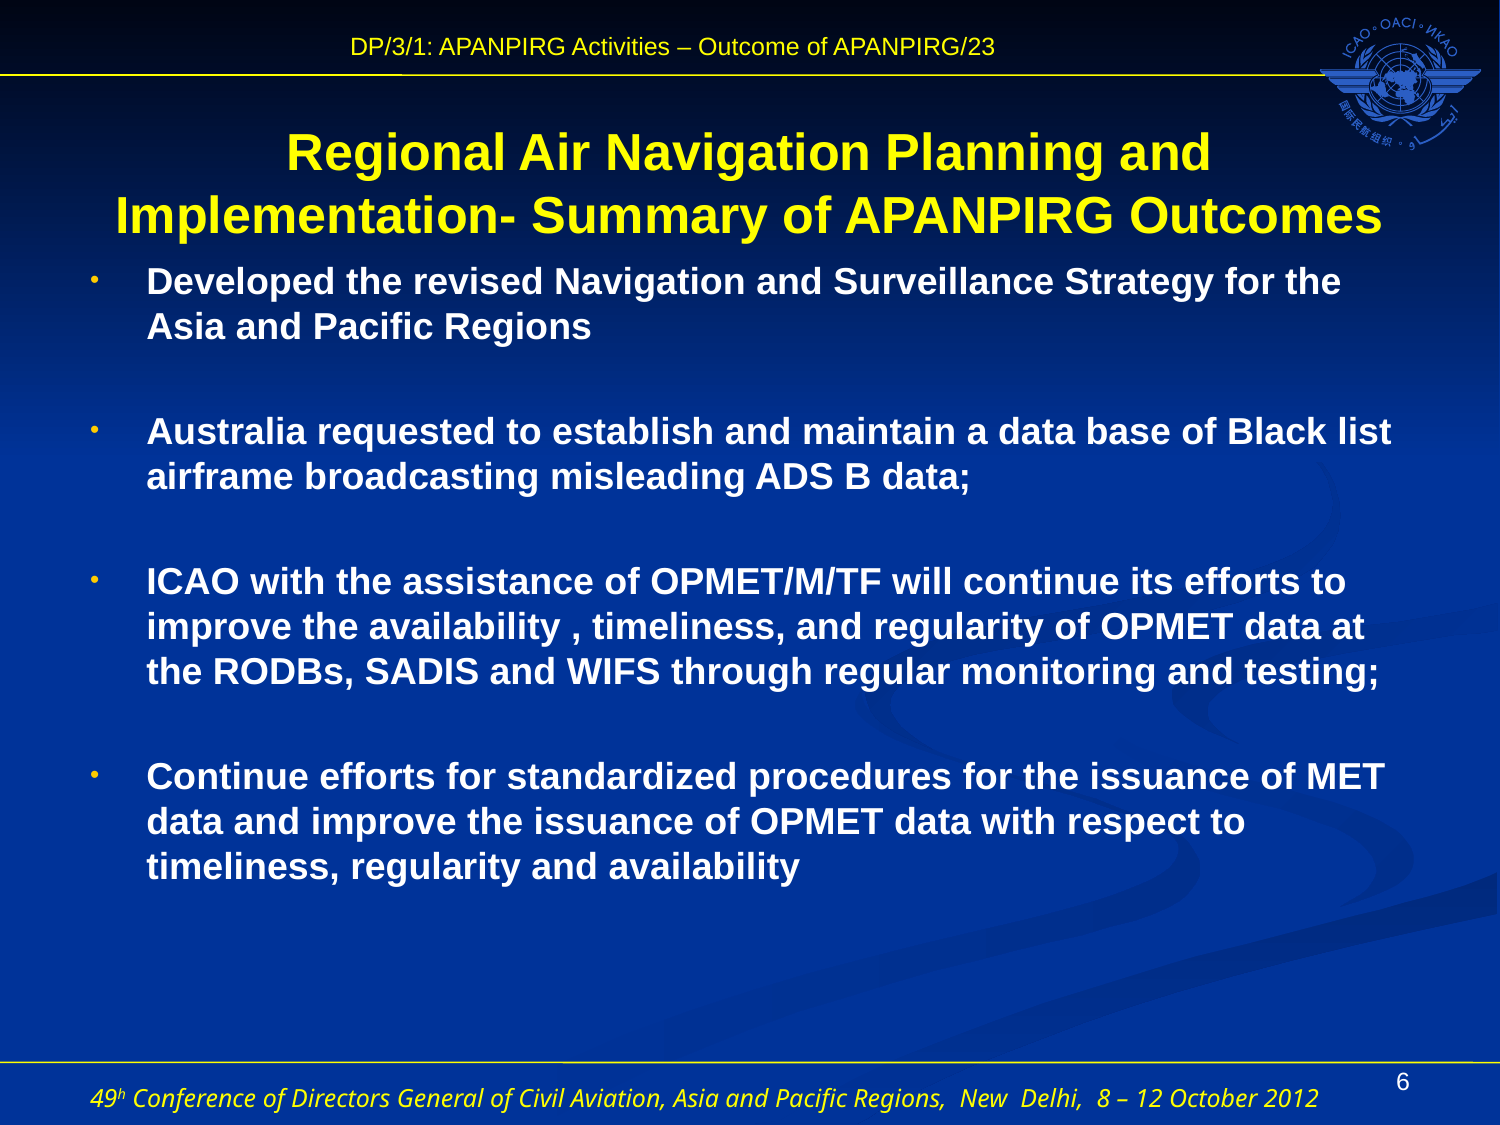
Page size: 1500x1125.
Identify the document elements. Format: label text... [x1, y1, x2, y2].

slide_number 6 [1074, 1024, 1426, 1104]
title Regional Air Navigation Planning and Implementation- Summary of APANPIRG Outcomes [74, 87, 1426, 249]
list Developed the revised Navigation and Surveillance Strategy for the Asia and Pacific Regions Australia requested to establish and maintain a data base of Black list airframe broadcasting misleading ADS B data; ICAO with the assistance of OPMET/M/TF will continue its efforts to improve the availability , timeliness, and regularity of OPMET data at the RODBs, SADIS and WIFS through regular monitoring and testing; Continue efforts for standardized procedures for the issuance of MET data and improve the issuance of OPMET data with respect to timeliness, regularity and availability [74, 249, 1426, 1001]
